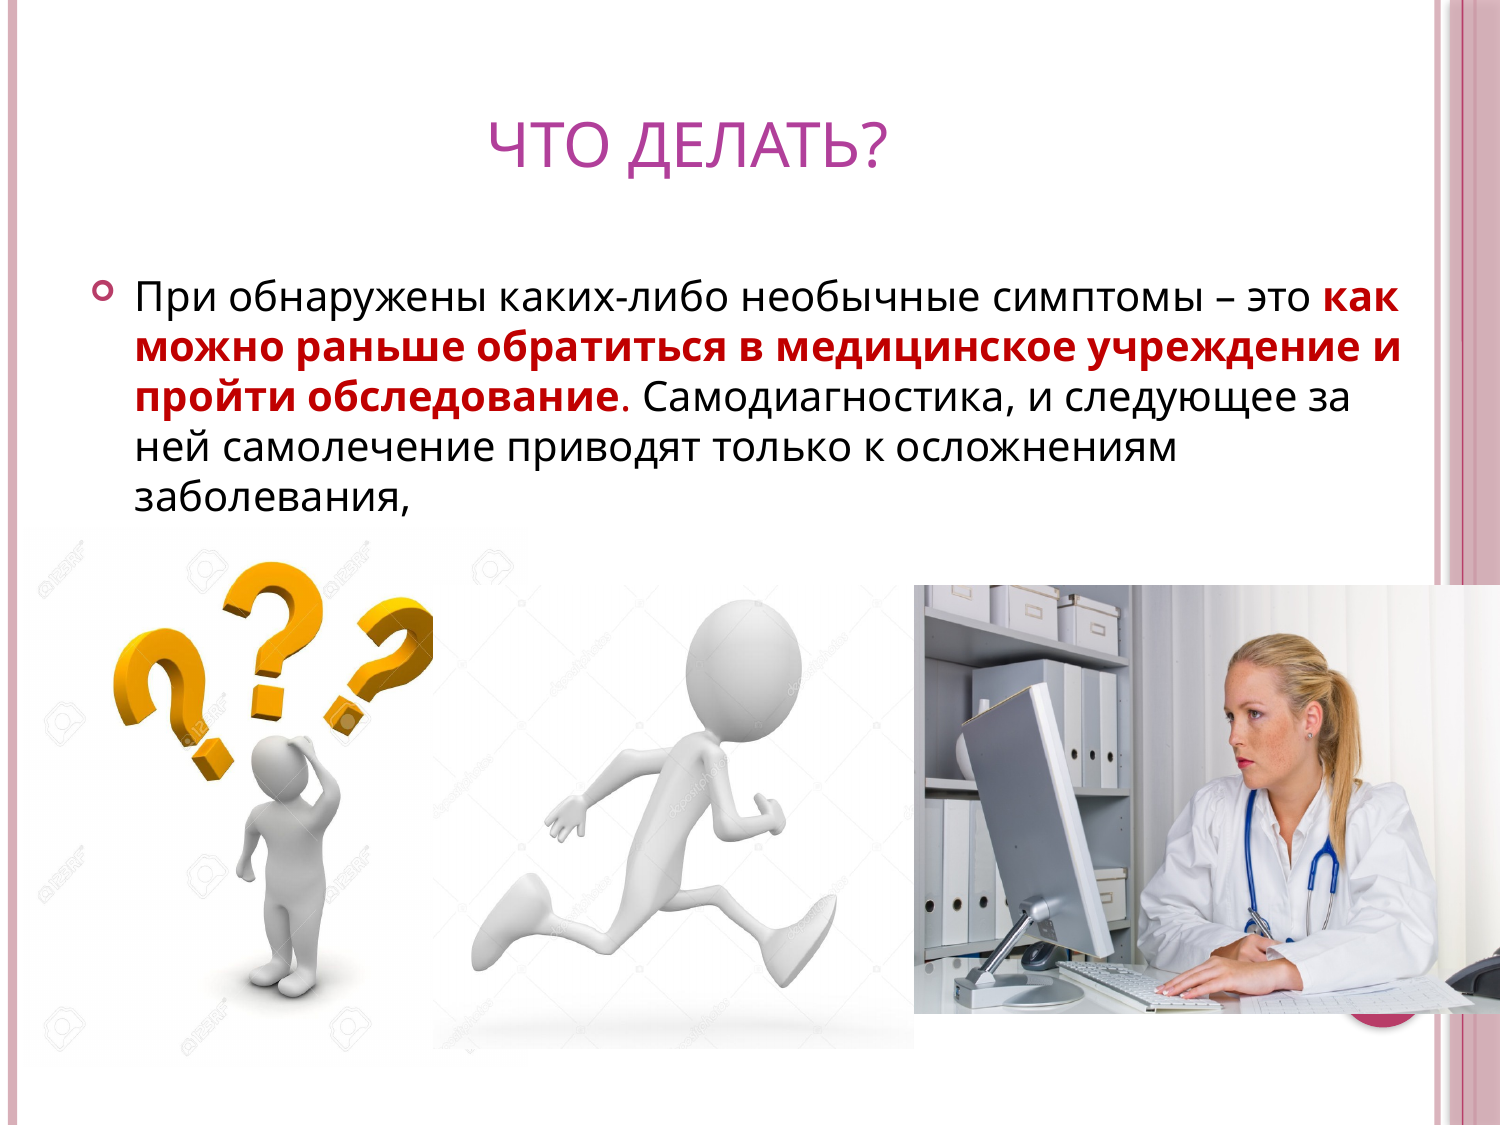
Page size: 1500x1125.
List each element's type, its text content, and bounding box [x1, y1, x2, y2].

title ЧТО ДЕЛАТЬ? [75, 45, 1300, 188]
picture [23, 527, 1500, 1067]
list При обнаружены каких-либо необычные симптомы – это как можно раньше обратиться в медицинское учреждение и пройти обследование. Самодиагностика, и следующее за ней самолечение приводят только к осложнениям заболевания, [75, 262, 1442, 493]
